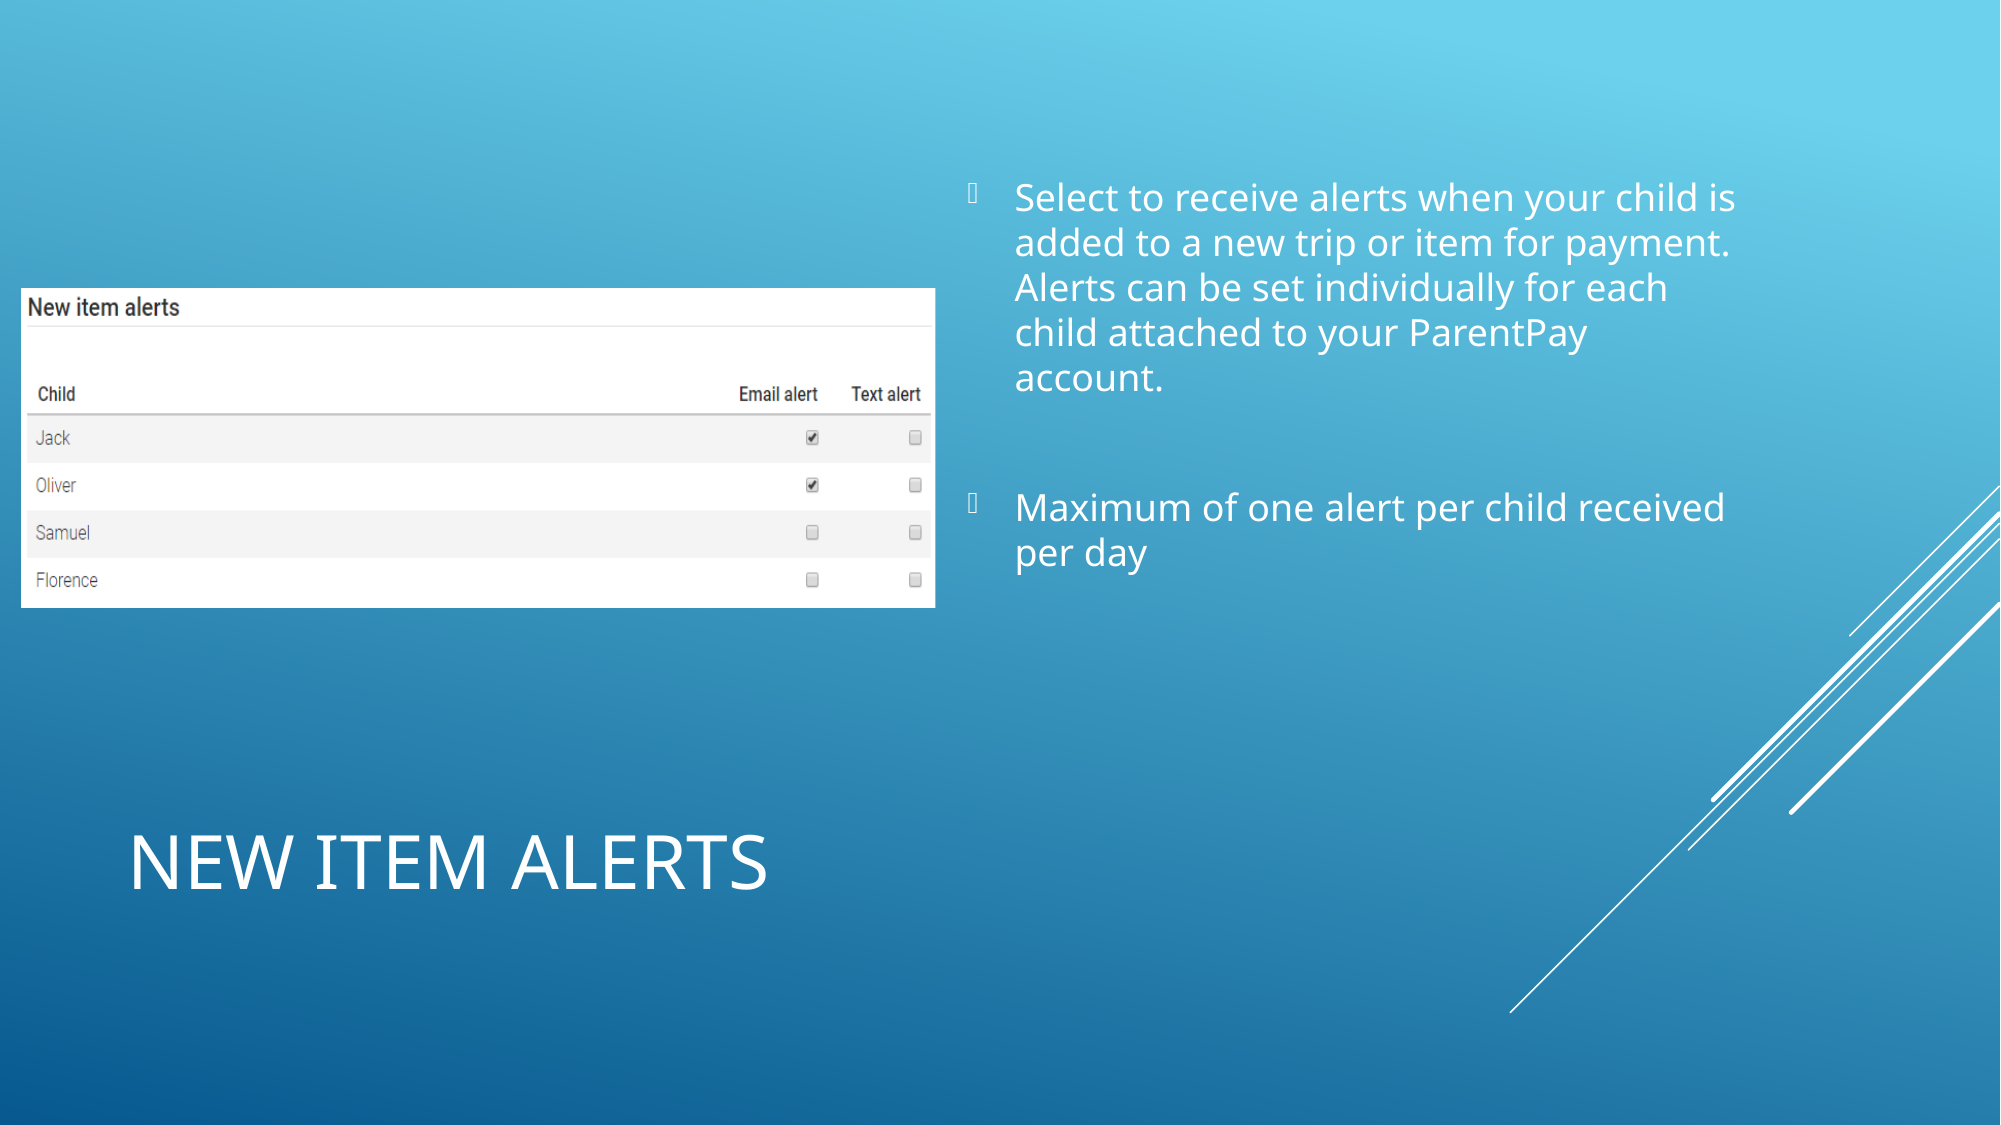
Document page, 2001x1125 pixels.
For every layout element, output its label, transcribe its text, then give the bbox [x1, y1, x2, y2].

list Select to receive alerts when your child is added to a new trip or item for payment. Alerts can be set individually for each child attached to your ParentPay account. Maximum of one alert per child received per day [952, 112, 1763, 706]
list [20, 288, 936, 608]
title New Item alerts [112, 736, 1513, 984]
